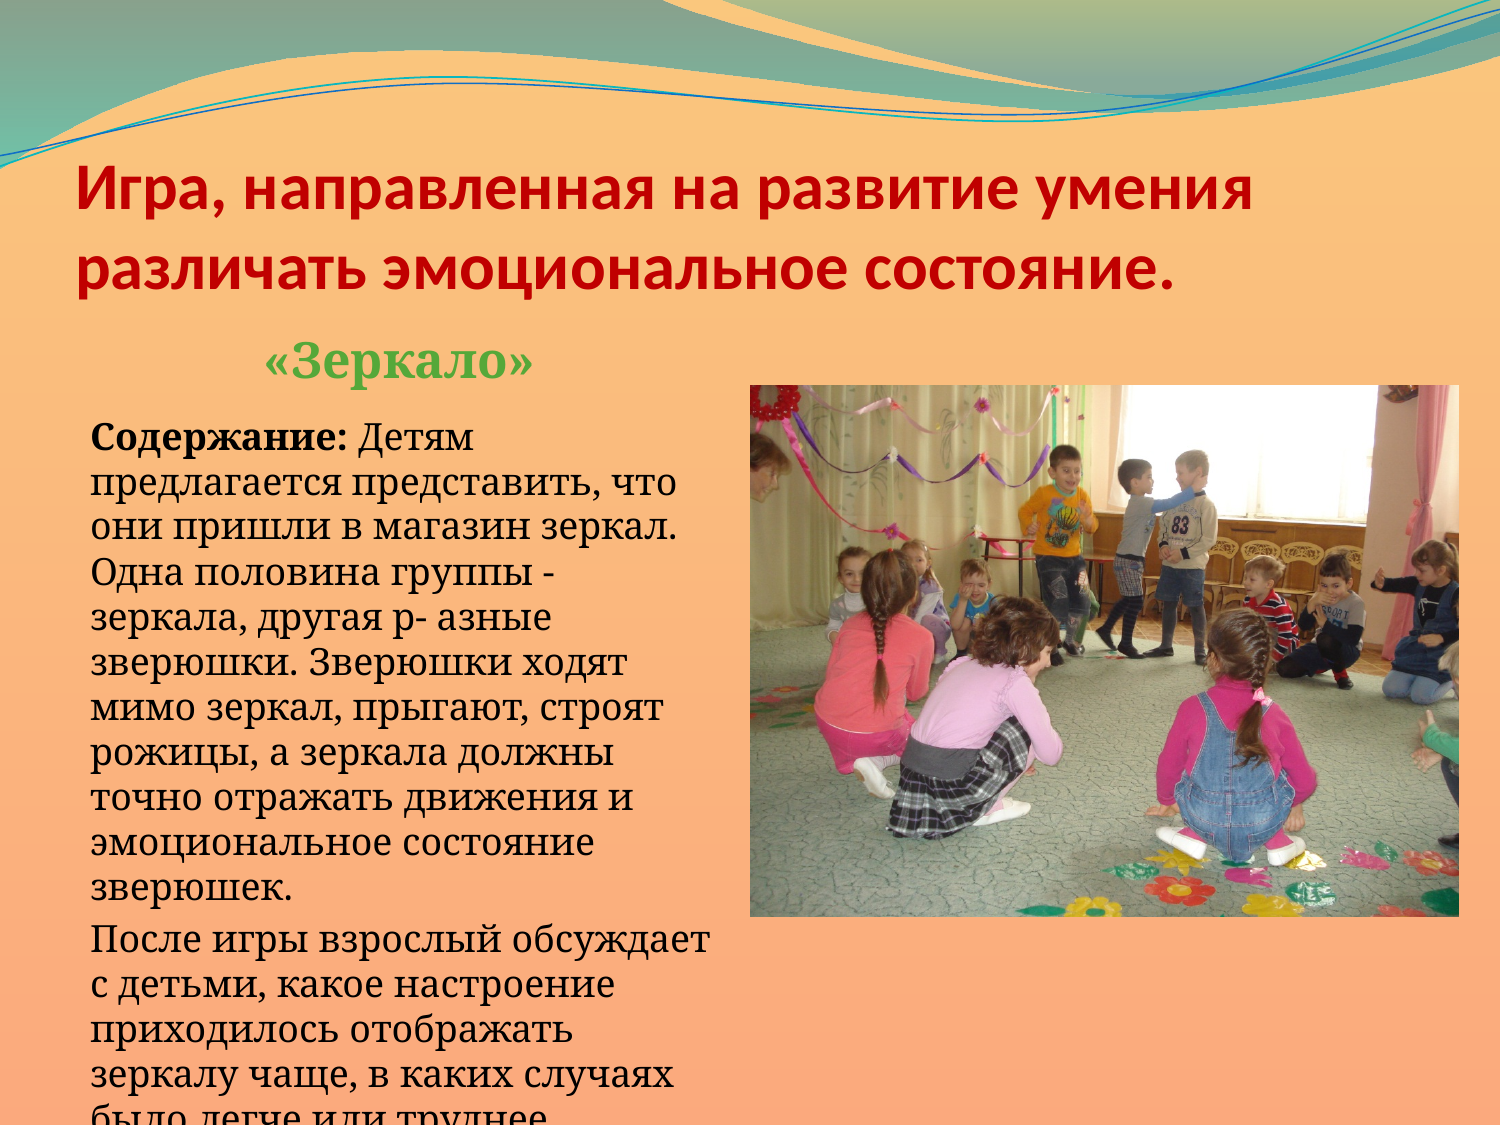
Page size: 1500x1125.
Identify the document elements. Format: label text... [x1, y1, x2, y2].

title Игра, направленная на развитие умения различать эмоциональное состояние. [74, 115, 1426, 304]
list «Зеркало» [74, 304, 738, 412]
picture [749, 385, 1459, 917]
list Содержание: Детям предлагается представить, что они пришли в магазин зеркал. Одна половина группы - зеркала, другая р- азные зверюшки. Зверюшки ходят мимо зеркал, прыгают, строят рожицы, а зеркала должны точно отражать движения и эмоциональное состояние зверюшек. После игры взрослый обсуждает с детьми, какое настроение приходилось отображать зеркалу чаще, в каких случаях было легче или труднее копировать образец. [74, 412, 738, 1083]
